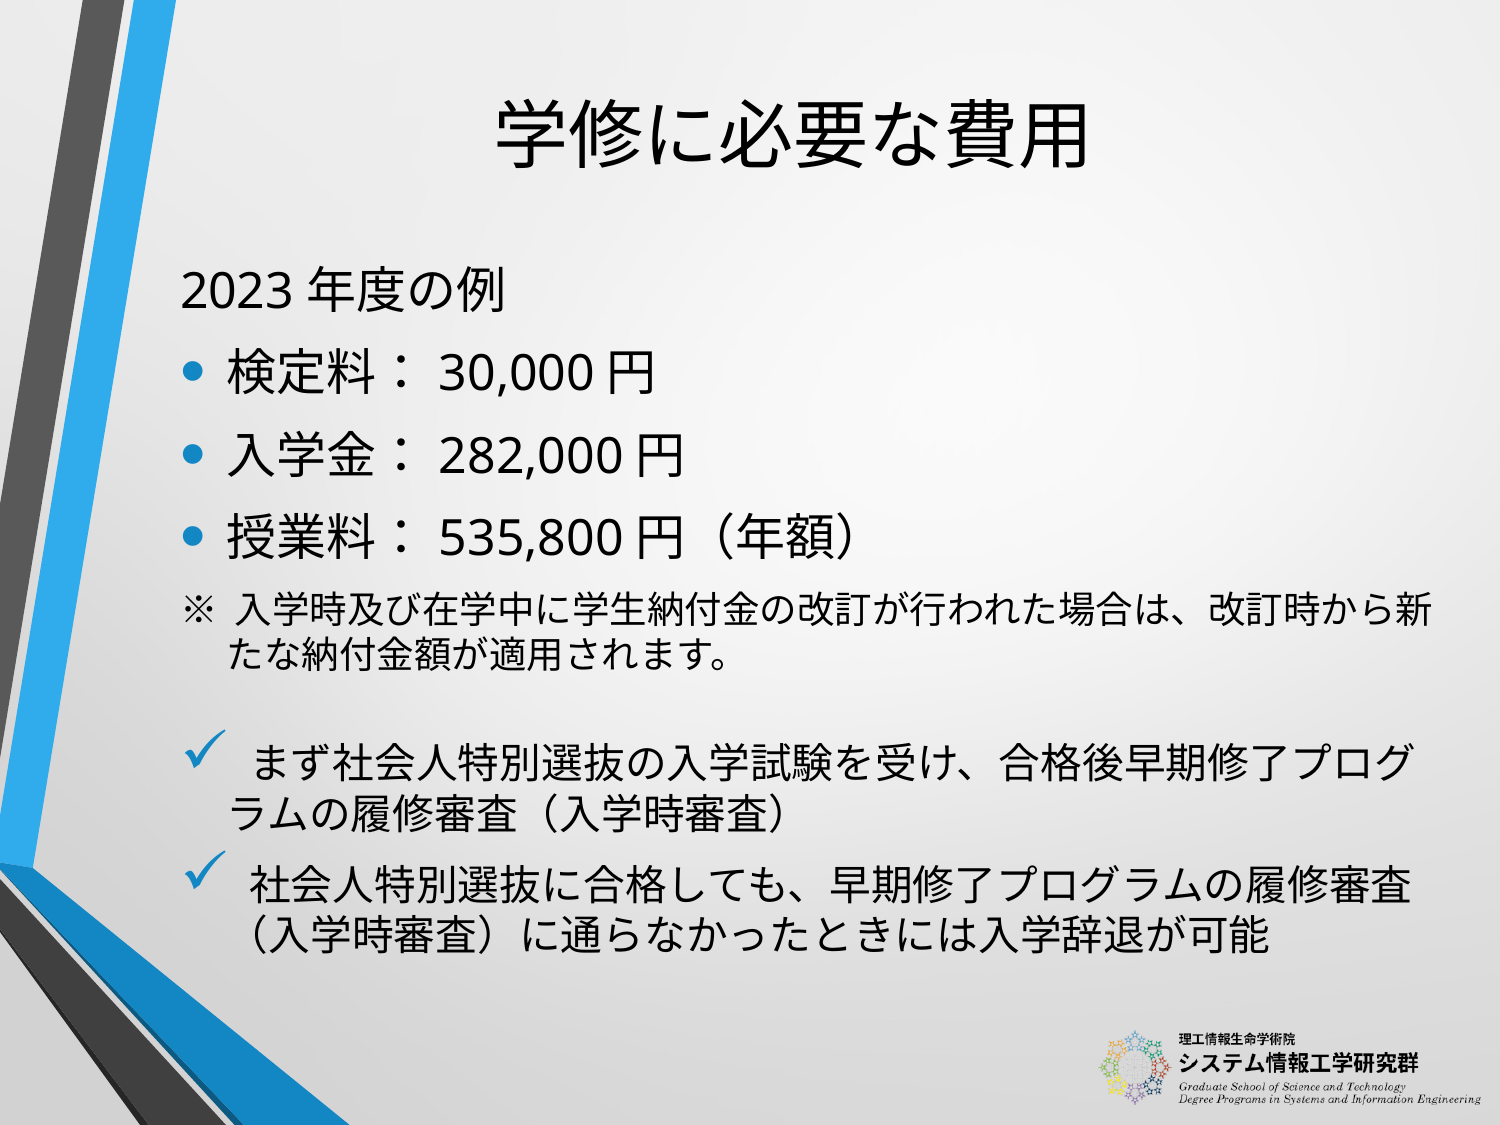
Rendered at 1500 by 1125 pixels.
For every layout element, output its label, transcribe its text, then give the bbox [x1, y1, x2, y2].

title 学修に必要な費用 [161, 55, 1425, 209]
text_box 2023年度の例 検定料：30,000円 入学金：282,000円 授業料：535,800円（年額） ※ 入学時及び在学中に学生納付金の改訂が行われた場合は、改訂時から新たな納付金額が適用されます。 まず社会人特別選抜の入学試験を受け、合格後早期修了プログラムの履修審査（入学時審査） 社会人特別選抜に合格しても、早期修了プログラムの履修審査（入学時審査）に通らなかったときには入学辞退が可能 [165, 208, 1454, 1008]
picture [1097, 1030, 1481, 1105]
